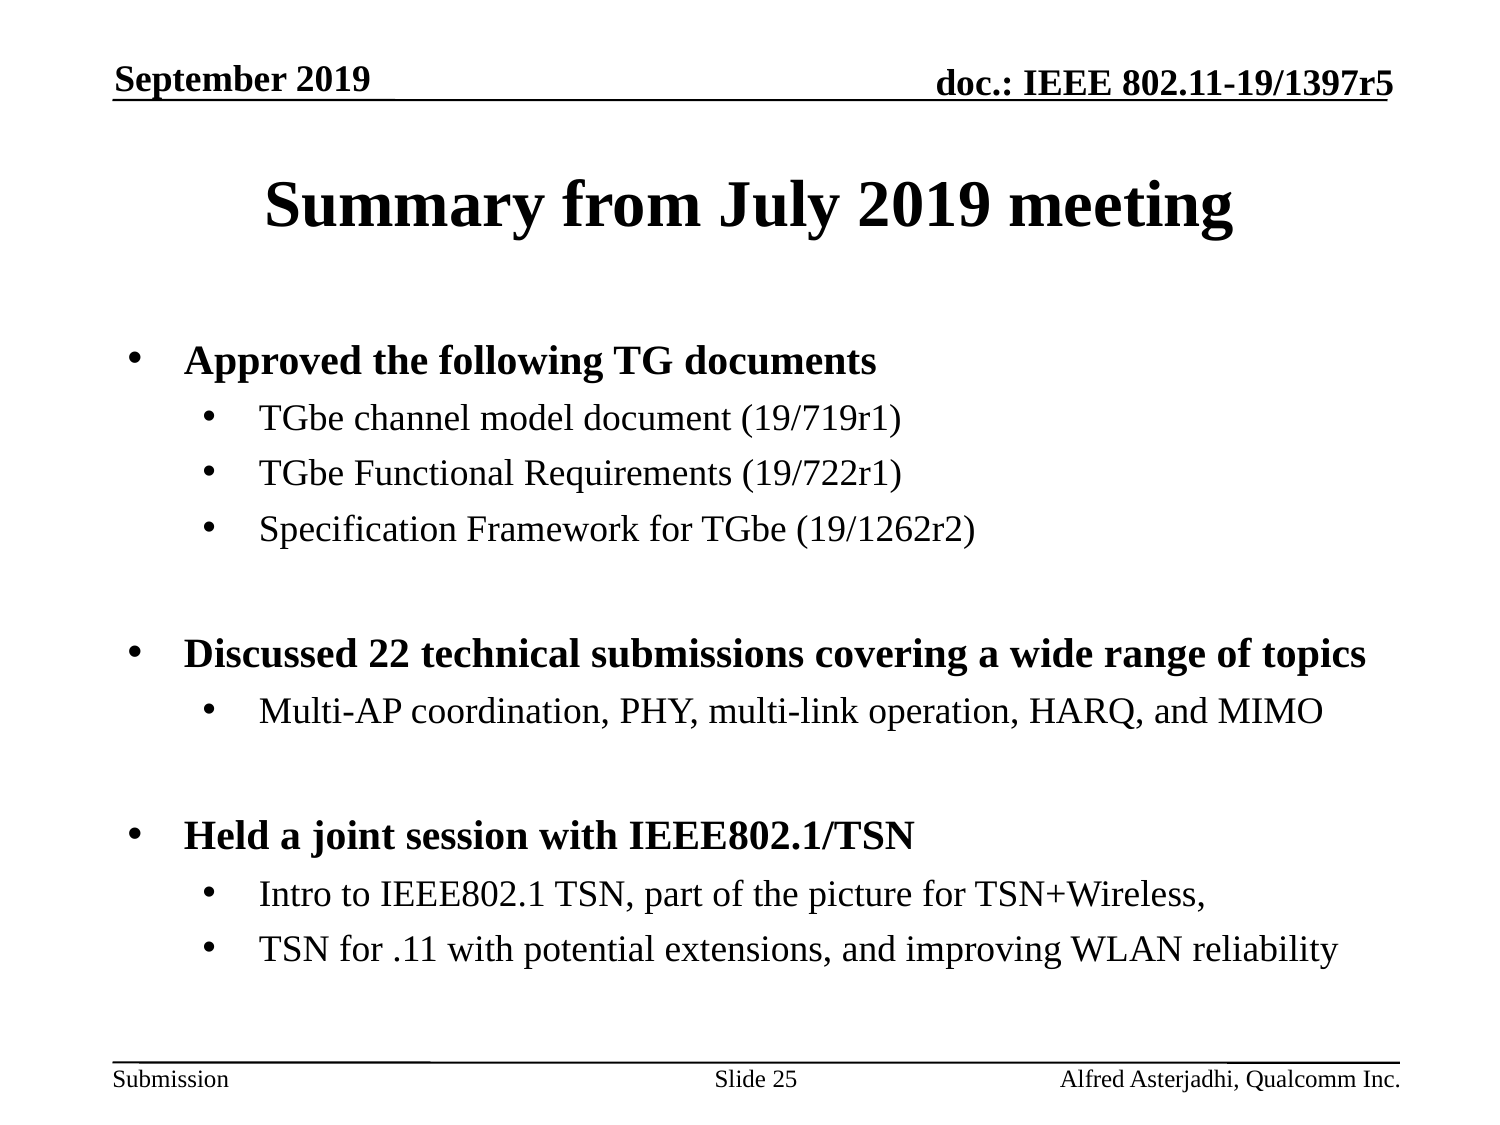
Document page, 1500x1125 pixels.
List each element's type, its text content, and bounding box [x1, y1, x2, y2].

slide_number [114, 54, 423, 100]
title Summary from July 2019 meeting [112, 112, 1388, 288]
footer Alfred Asterjadhi, Qualcomm Inc. [878, 1061, 1402, 1093]
list Approved the following TG documents TGbe channel model document (19/719r1) TGbe Functional Requirements (19/722r1) Specification Framework for TGbe (19/1262r2) Discussed 22 technical submissions covering a wide range of topics Multi-AP coordination, PHY, multi-link operation, HARQ, and MIMO Held a joint session with IEEE802.1/TSN Intro to IEEE802.1 TSN, part of the picture for TSN+Wireless, TSN for .11 with potential extensions, and improving WLAN reliability [112, 324, 1388, 1000]
slide_number Slide 25 [712, 1061, 800, 1123]
